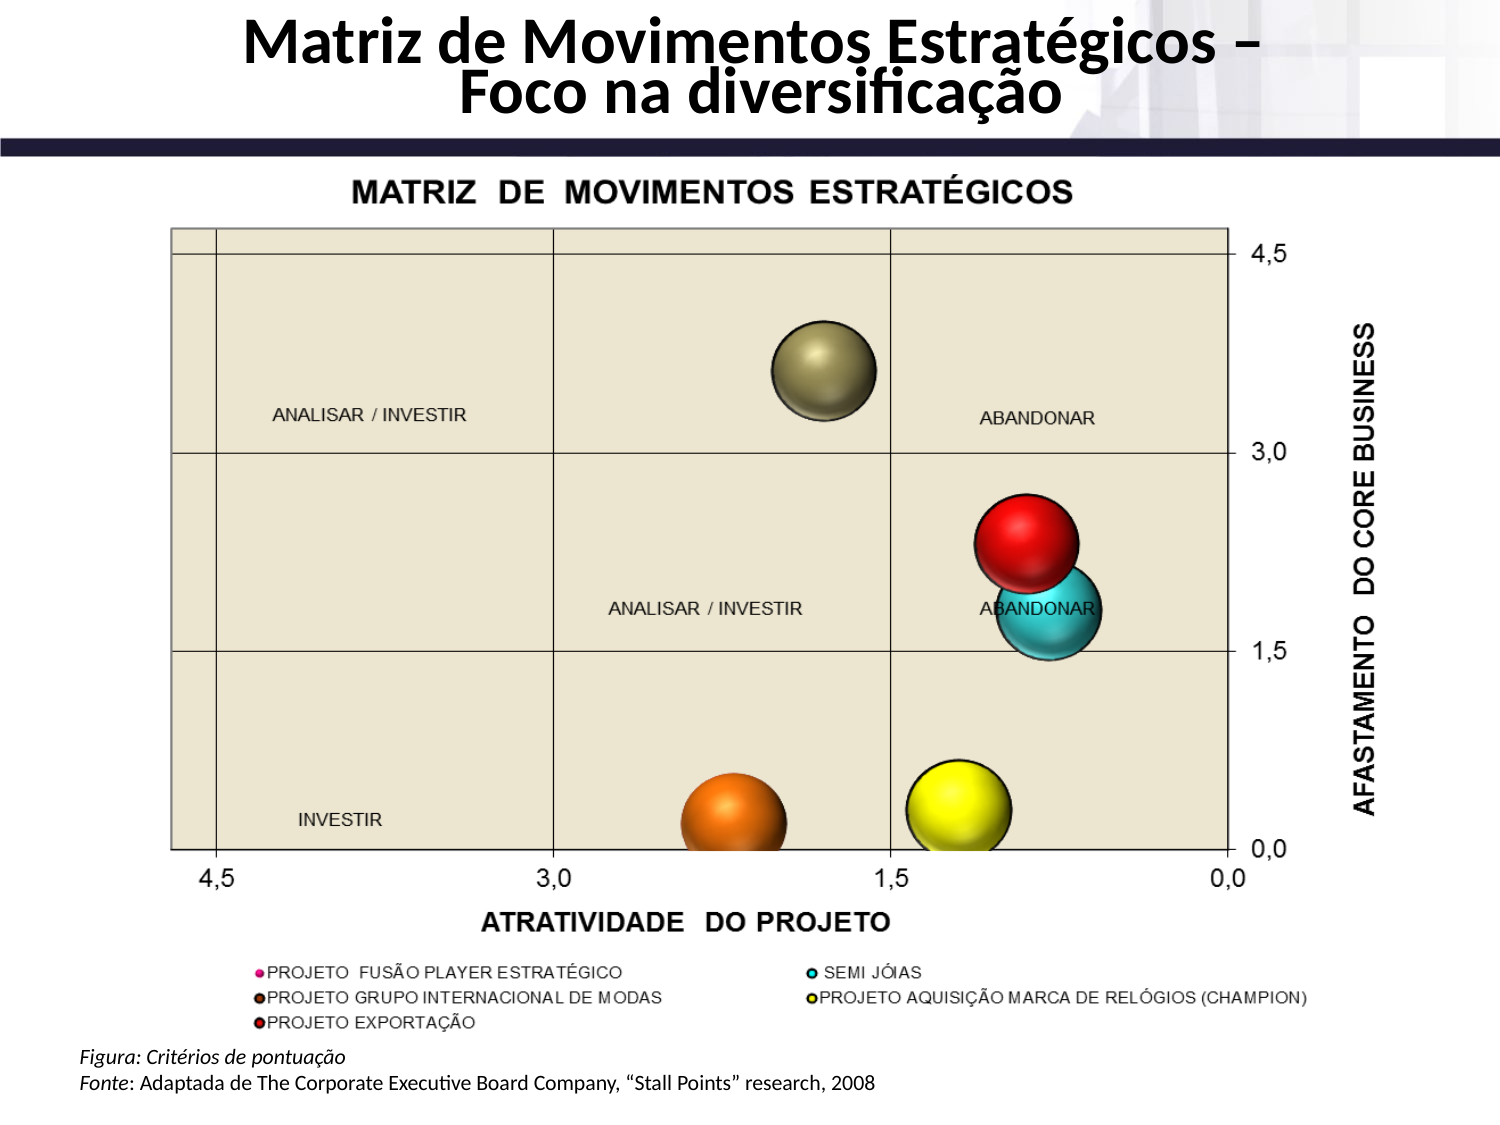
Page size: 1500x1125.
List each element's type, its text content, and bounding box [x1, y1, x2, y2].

text_box Matriz de Movimentos Estratégicos – Foco na diversificação [64, 19, 1459, 134]
text_box Figura: Critérios de pontuação Fonte: Adaptada de The Corporate Executive Board Company, “Stall Points” research, 2008 [64, 1034, 1495, 1103]
picture [0, 0, 1500, 157]
picture [135, 160, 1406, 1036]
